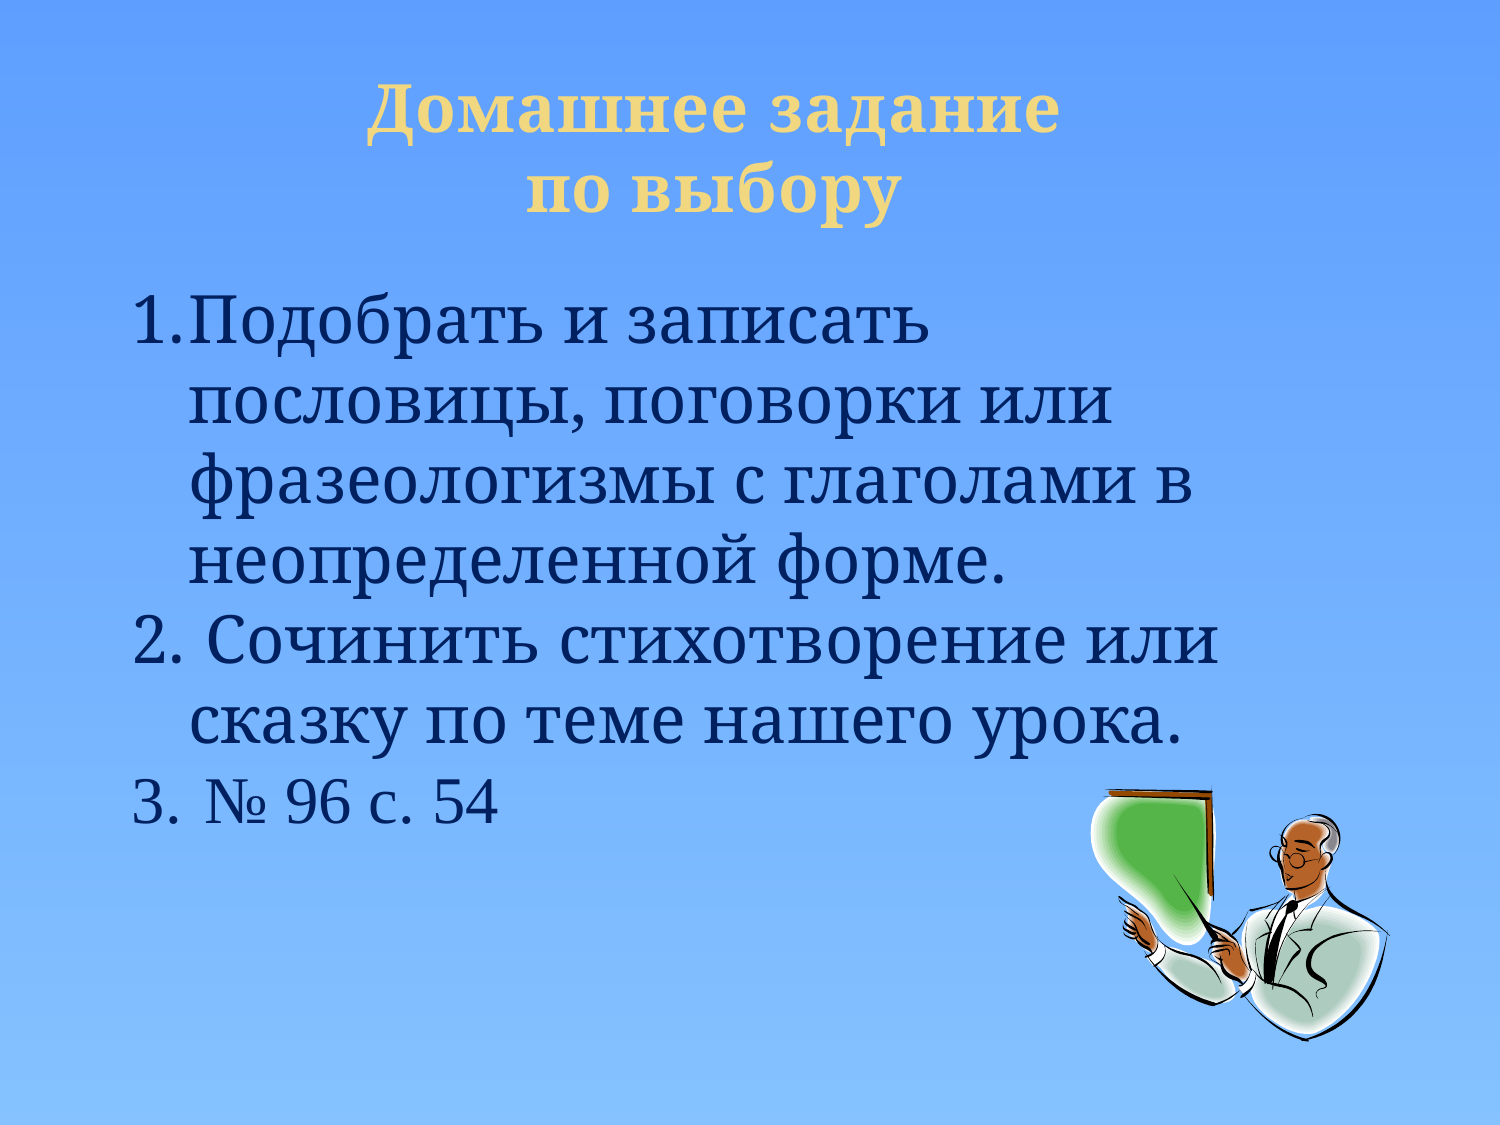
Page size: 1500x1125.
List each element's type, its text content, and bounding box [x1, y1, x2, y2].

text_box Подобрать и записать пословицы, поговорки или фразеологизмы с глаголами в неопределенной форме. Сочинить стихотворение или сказку по теме нашего урока. № 96 с. 54 [117, 269, 1254, 889]
text_box Домашнее задание по выбору [281, 58, 1149, 234]
picture [1089, 784, 1391, 1043]
